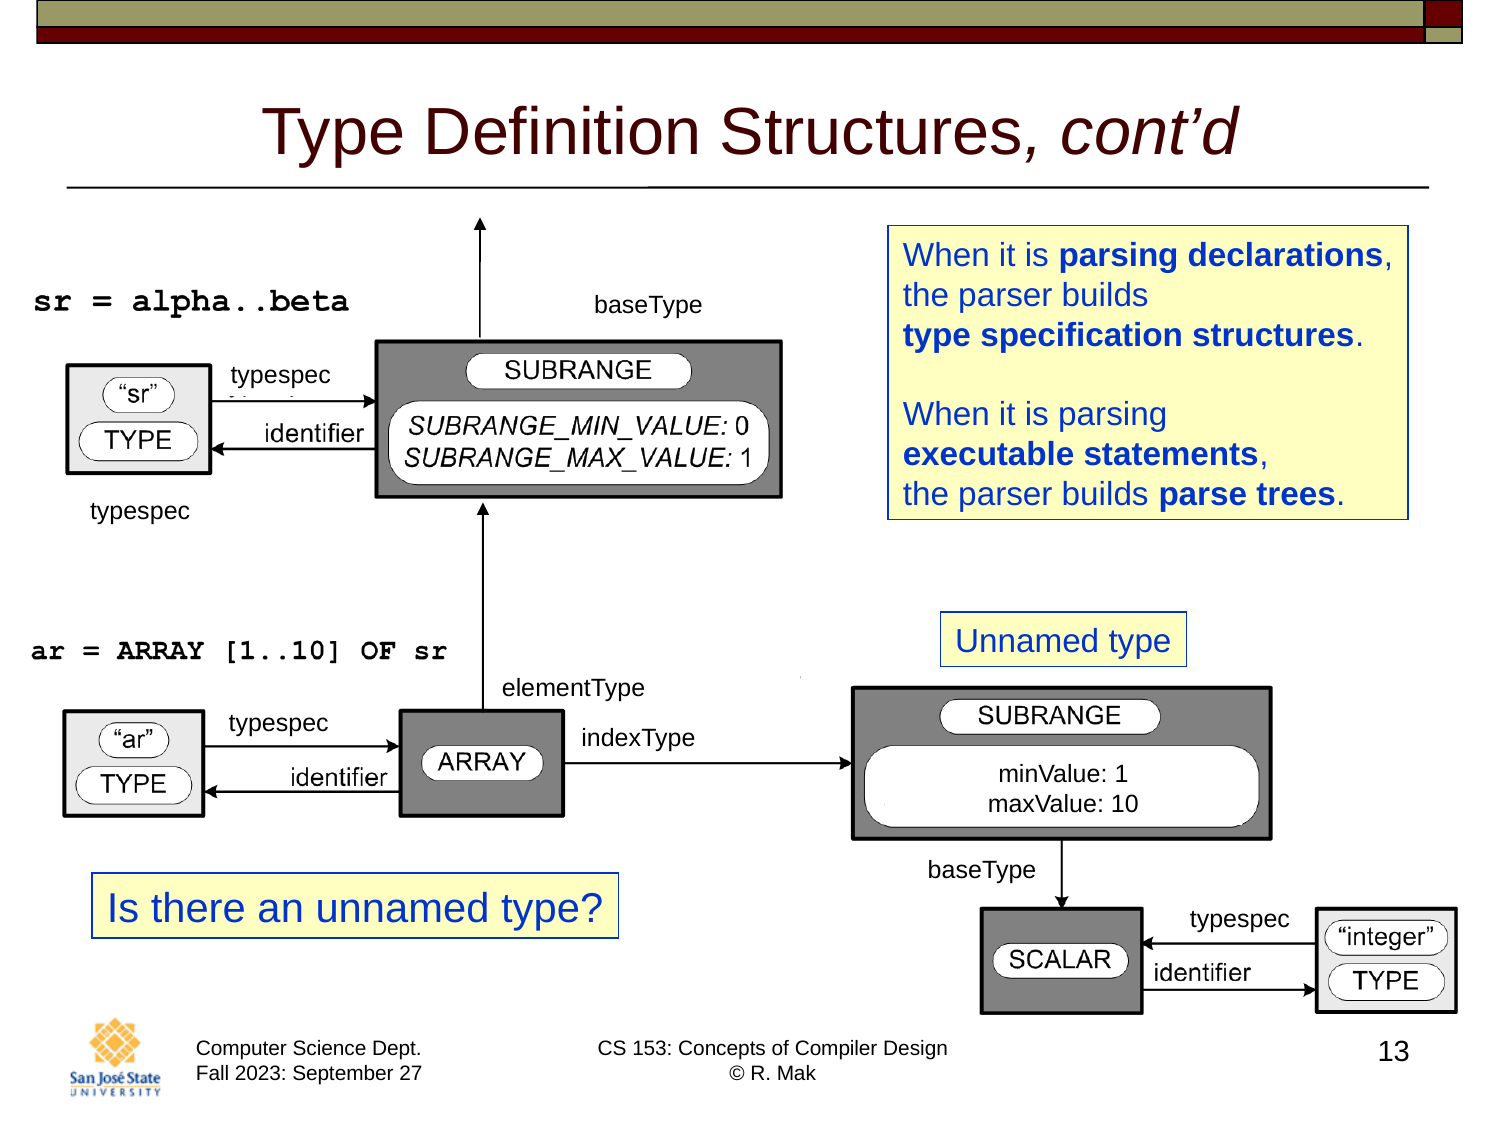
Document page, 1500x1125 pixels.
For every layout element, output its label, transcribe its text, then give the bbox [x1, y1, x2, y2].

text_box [29, 502, 1459, 1016]
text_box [32, 217, 811, 499]
slide_number 13 [1320, 1025, 1425, 1100]
text_box When it is parsing declarations, the parser builds type specification structures. When it is parsing executable statements, the parser builds parse trees. [888, 225, 1408, 500]
title Type Definition Structures, cont’d [75, 67, 1425, 175]
picture [60, 1016, 166, 1112]
